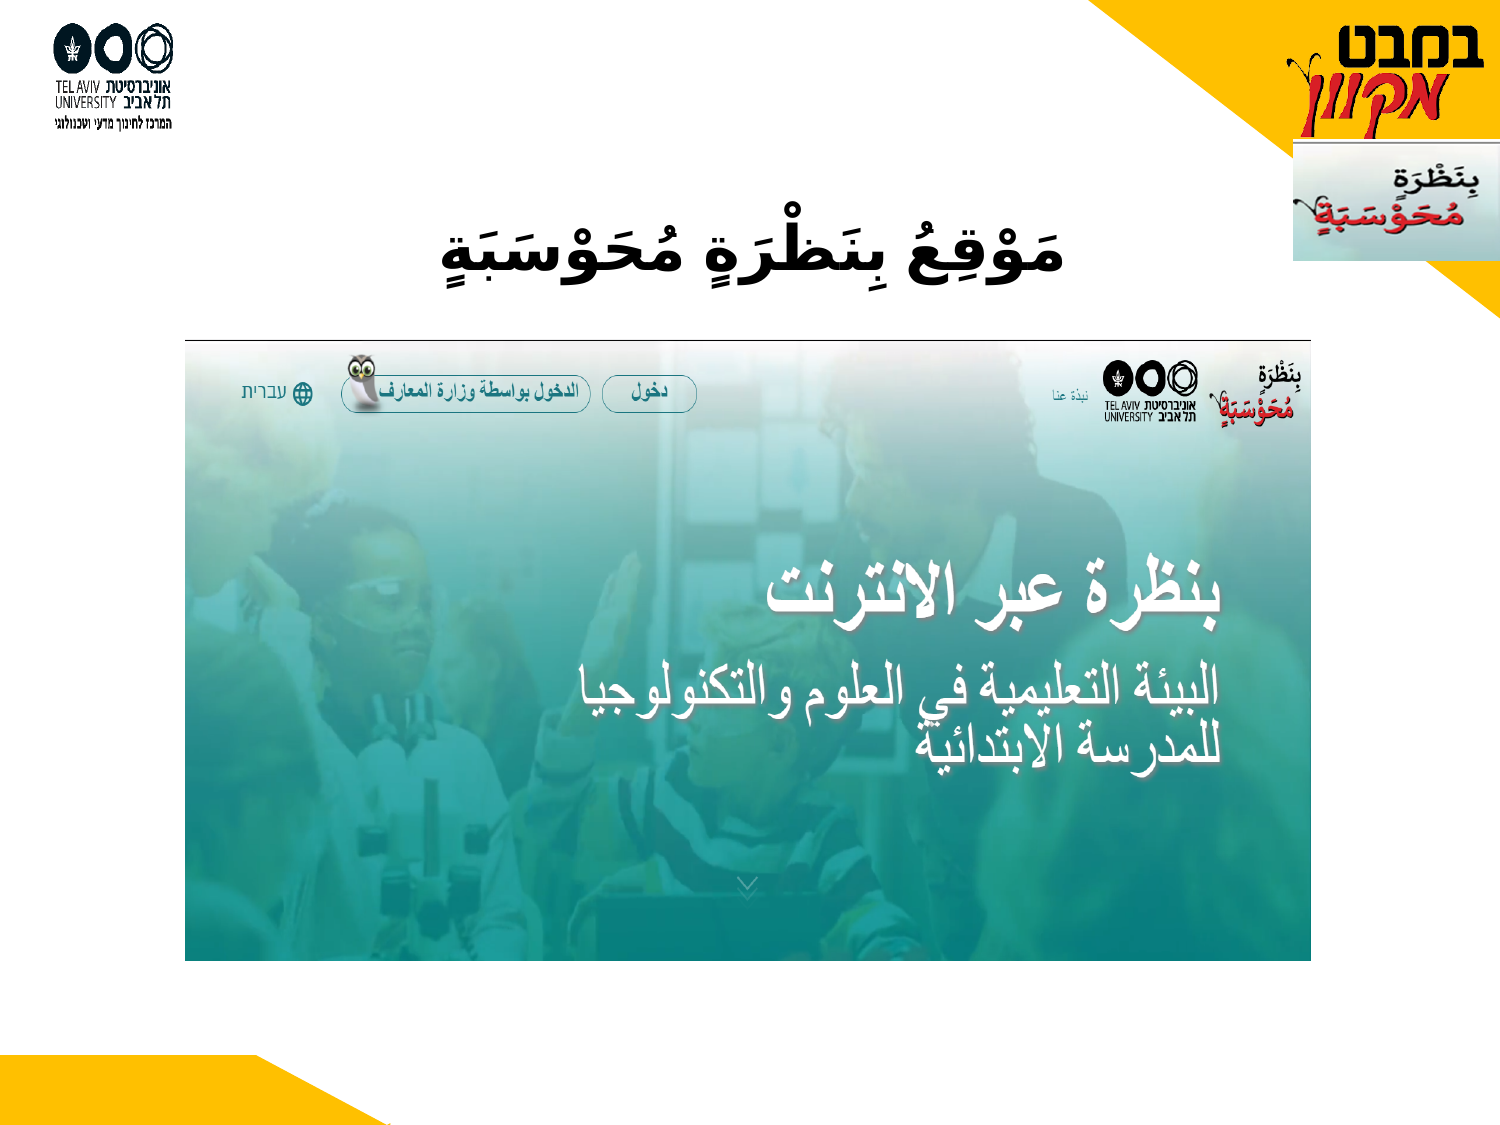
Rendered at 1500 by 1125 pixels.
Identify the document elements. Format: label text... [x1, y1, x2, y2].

picture [1280, 11, 1500, 261]
picture [52, 16, 174, 142]
text_box مَوْقِعُ بِنَظْرَةٍ مُحَوْسَبَةٍ [424, 200, 1082, 290]
picture [185, 337, 1311, 961]
